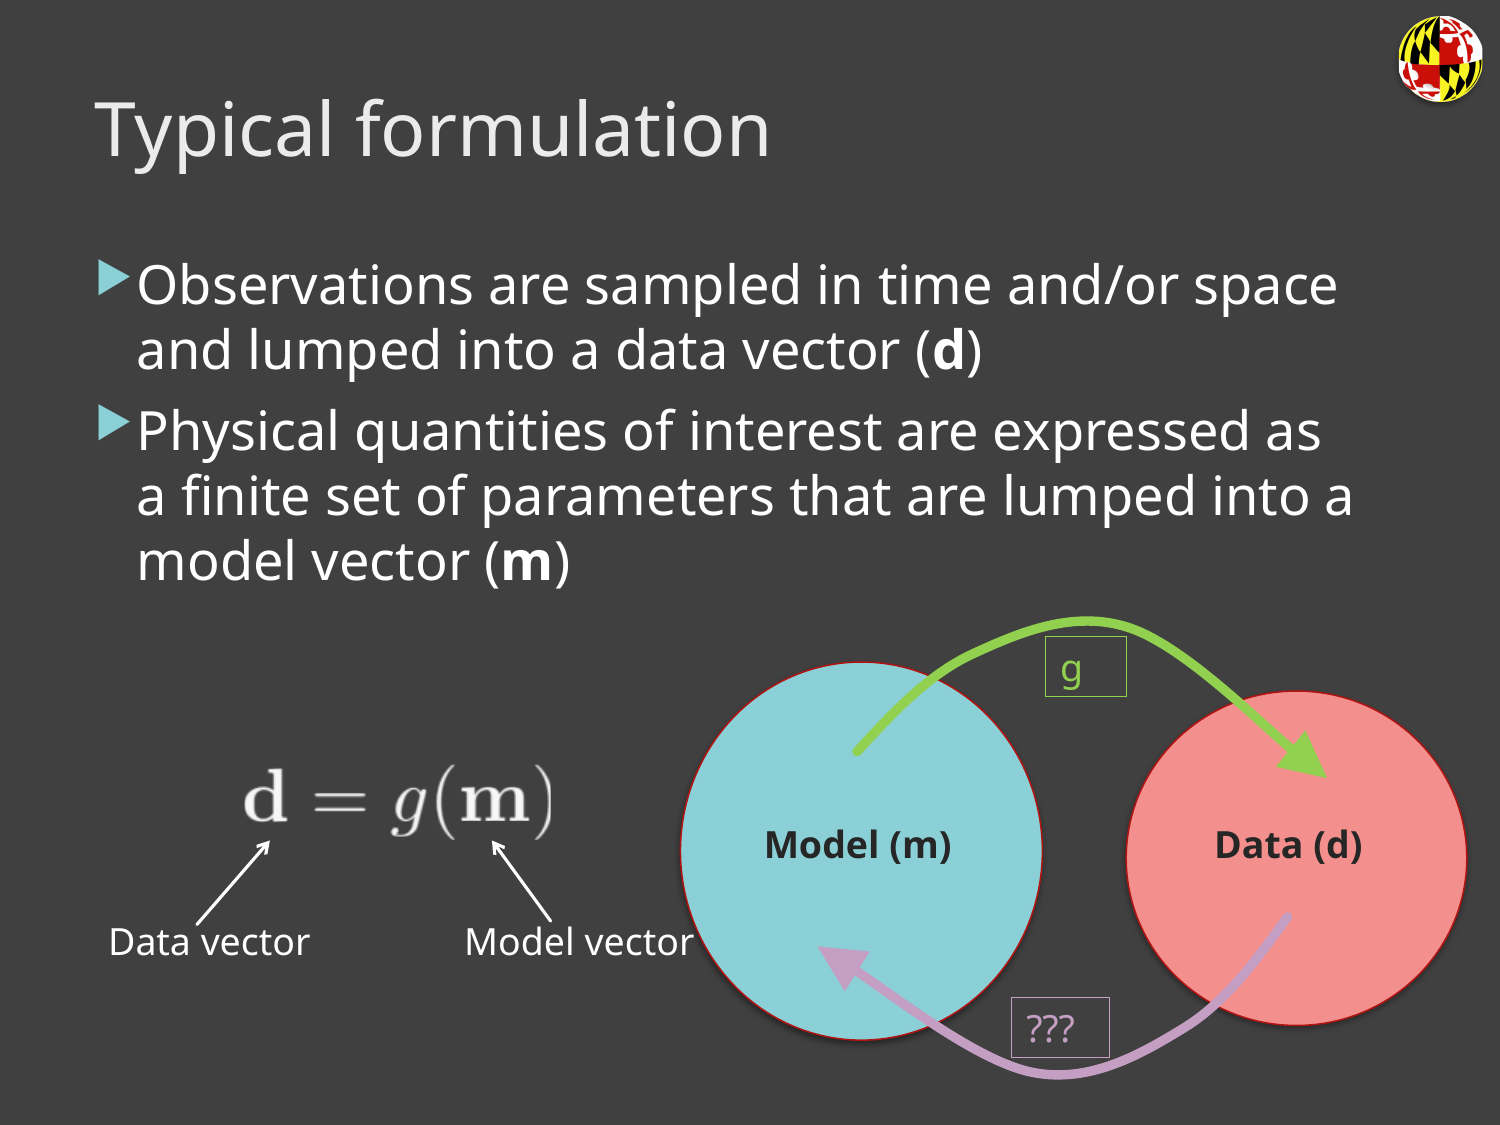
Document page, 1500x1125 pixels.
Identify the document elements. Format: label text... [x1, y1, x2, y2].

text_box [701, 661, 1044, 1038]
text_box Model (m) [748, 813, 993, 874]
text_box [93, 763, 715, 972]
title Typical formulation [79, 74, 1330, 228]
text_box [855, 619, 1329, 779]
list Observations are sampled in time and/or space and lumped into a data vector (d) Physical quantities of interest are expressed as a finite set of parameters that are lumped into a model vector (m) [79, 243, 1378, 1025]
text_box Data (d) [1199, 813, 1443, 874]
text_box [832, 850, 1292, 1087]
picture [1398, 16, 1483, 102]
text_box [1125, 690, 1468, 1027]
text_box g [1045, 636, 1127, 697]
